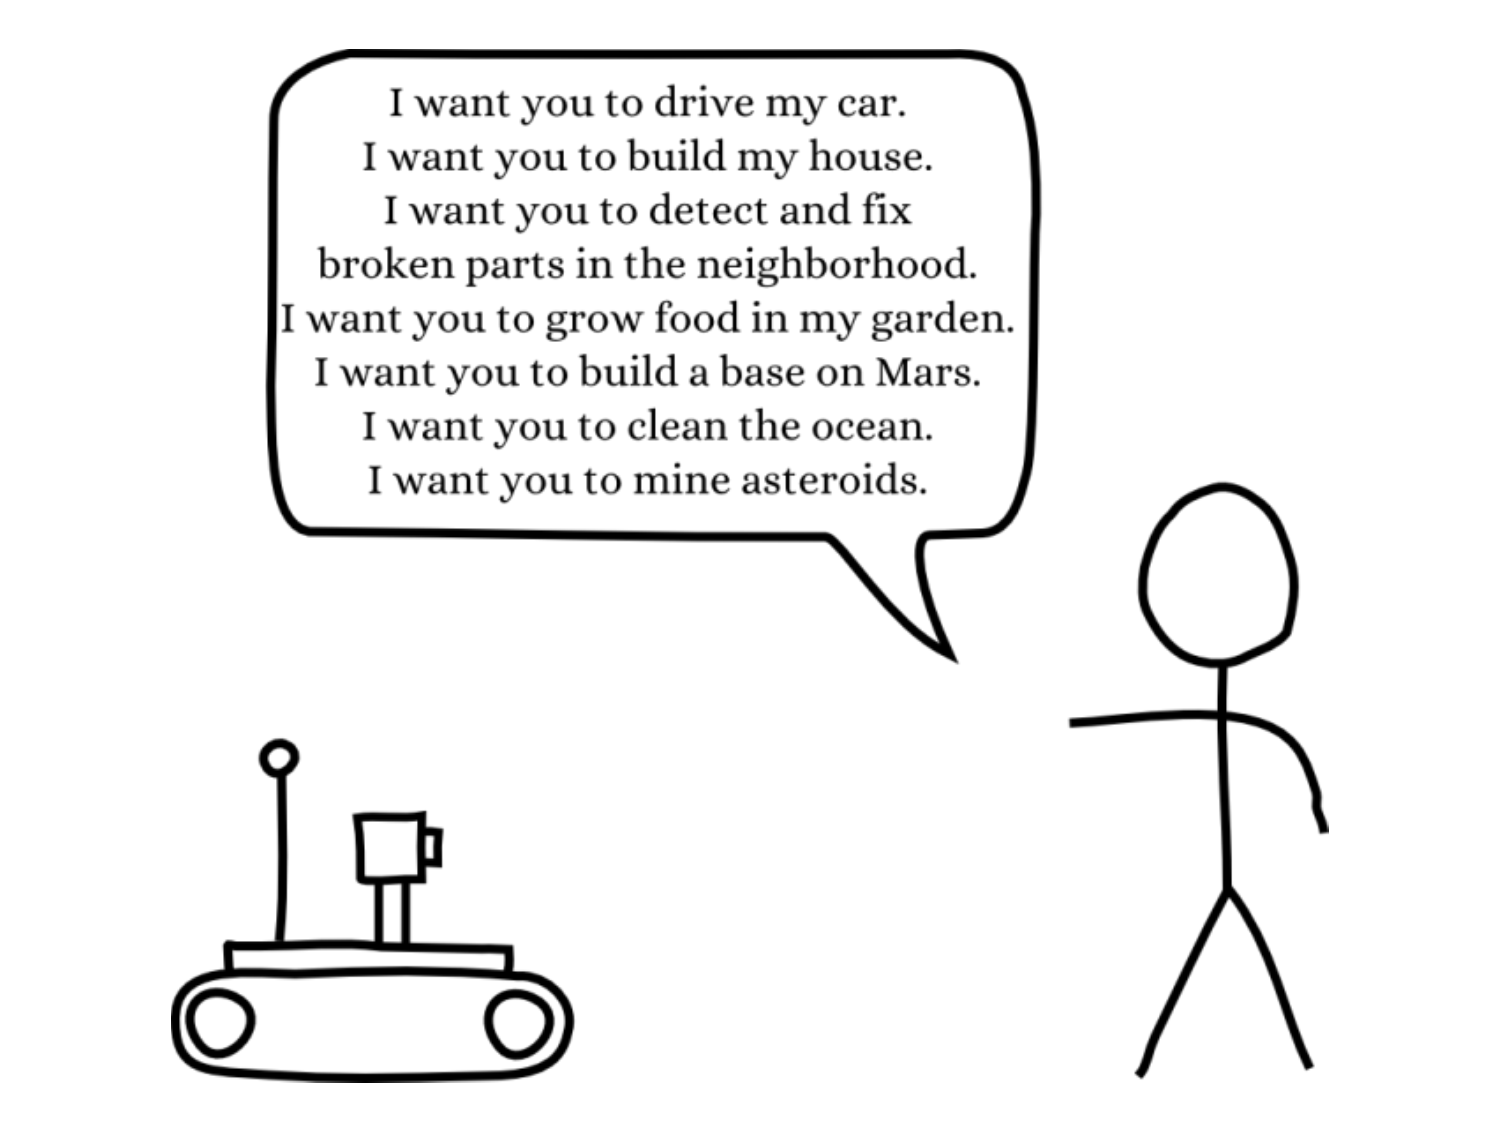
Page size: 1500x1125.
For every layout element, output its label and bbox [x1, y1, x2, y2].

picture [170, 49, 1329, 1083]
